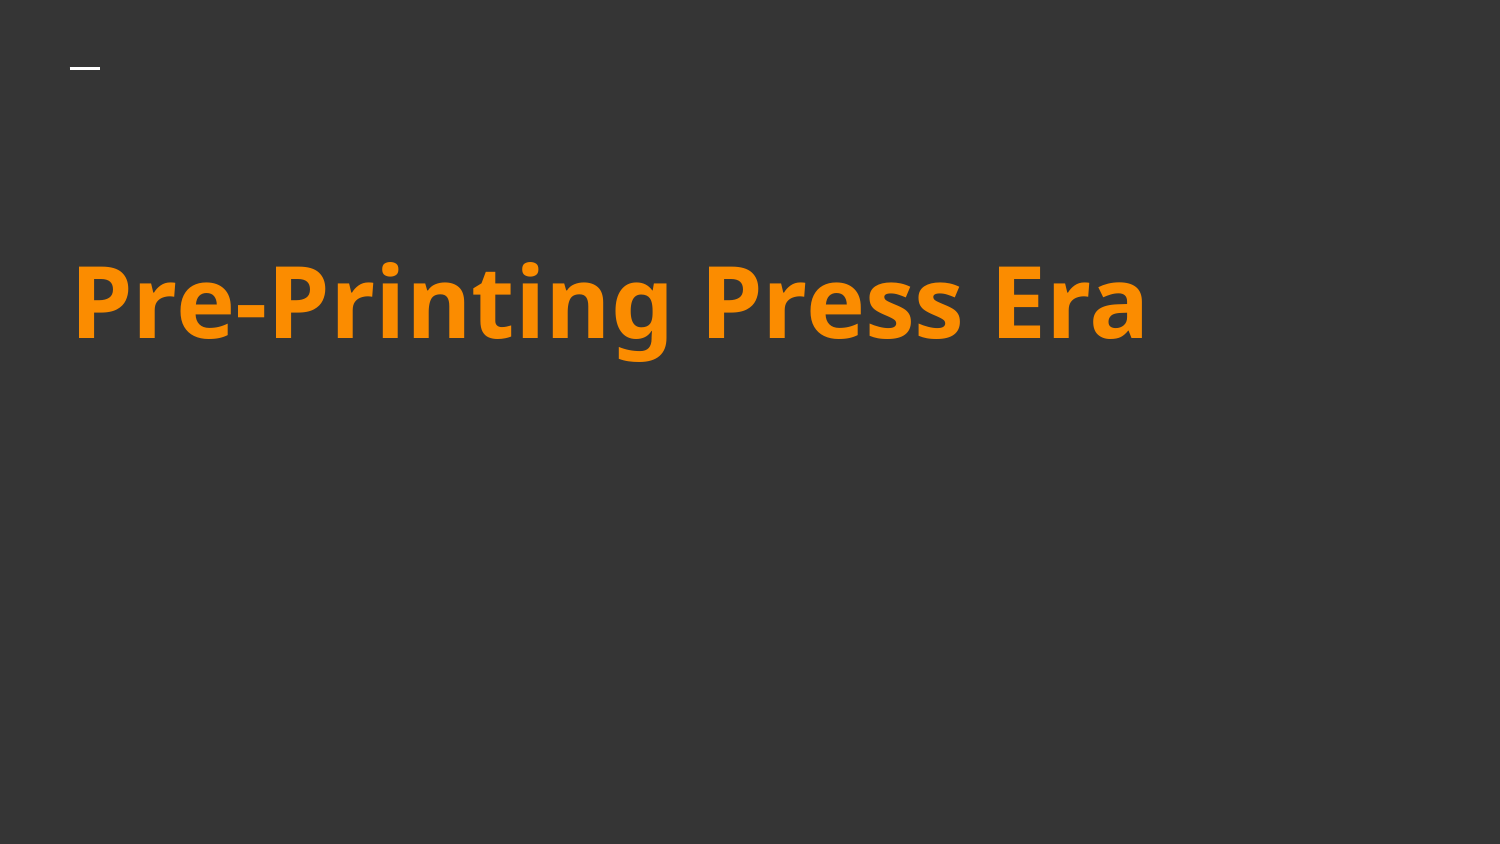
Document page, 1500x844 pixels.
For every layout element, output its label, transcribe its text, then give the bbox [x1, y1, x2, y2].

title Pre-Printing Press Era [55, 223, 1472, 844]
